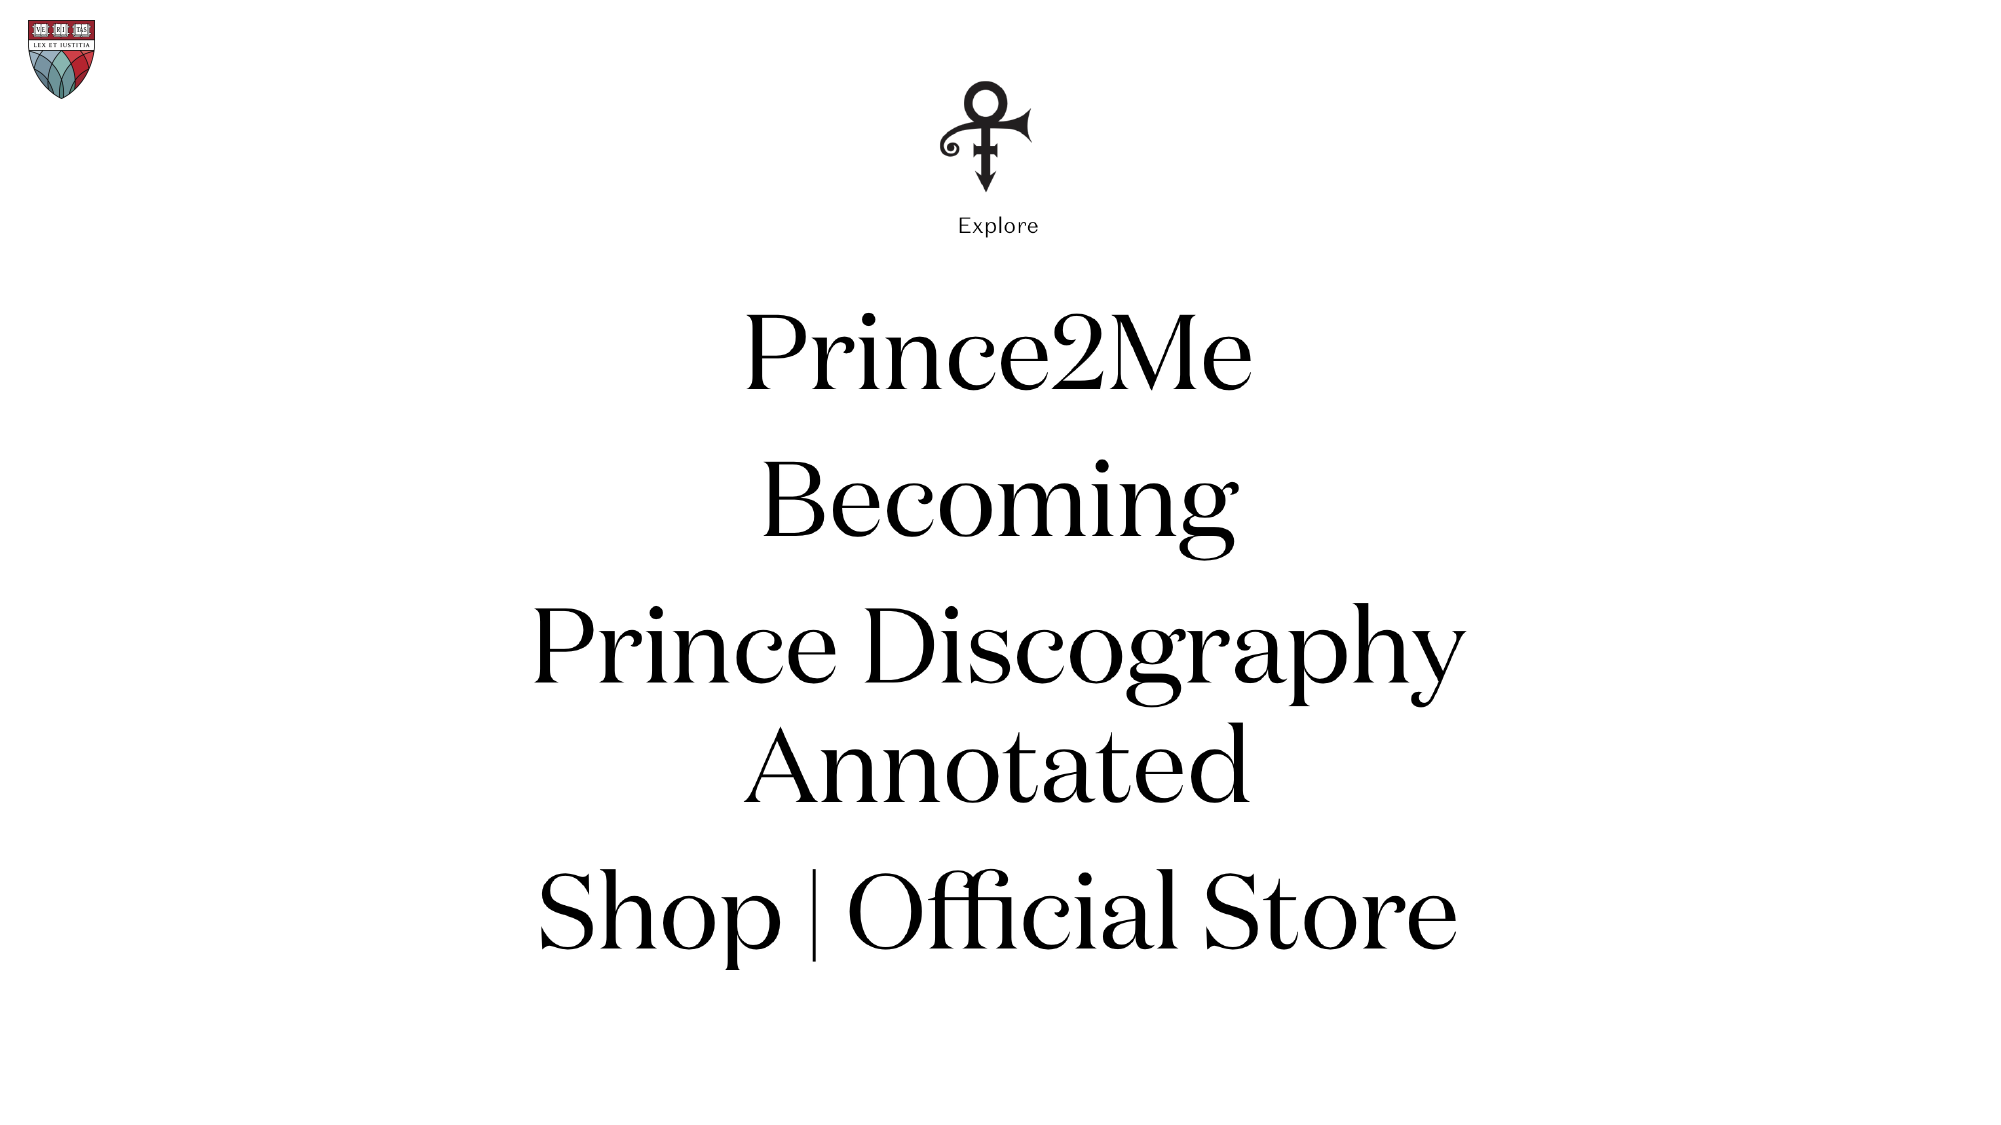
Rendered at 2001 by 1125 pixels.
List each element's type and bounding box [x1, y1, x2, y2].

picture [489, 60, 1511, 970]
picture [28, 20, 95, 99]
